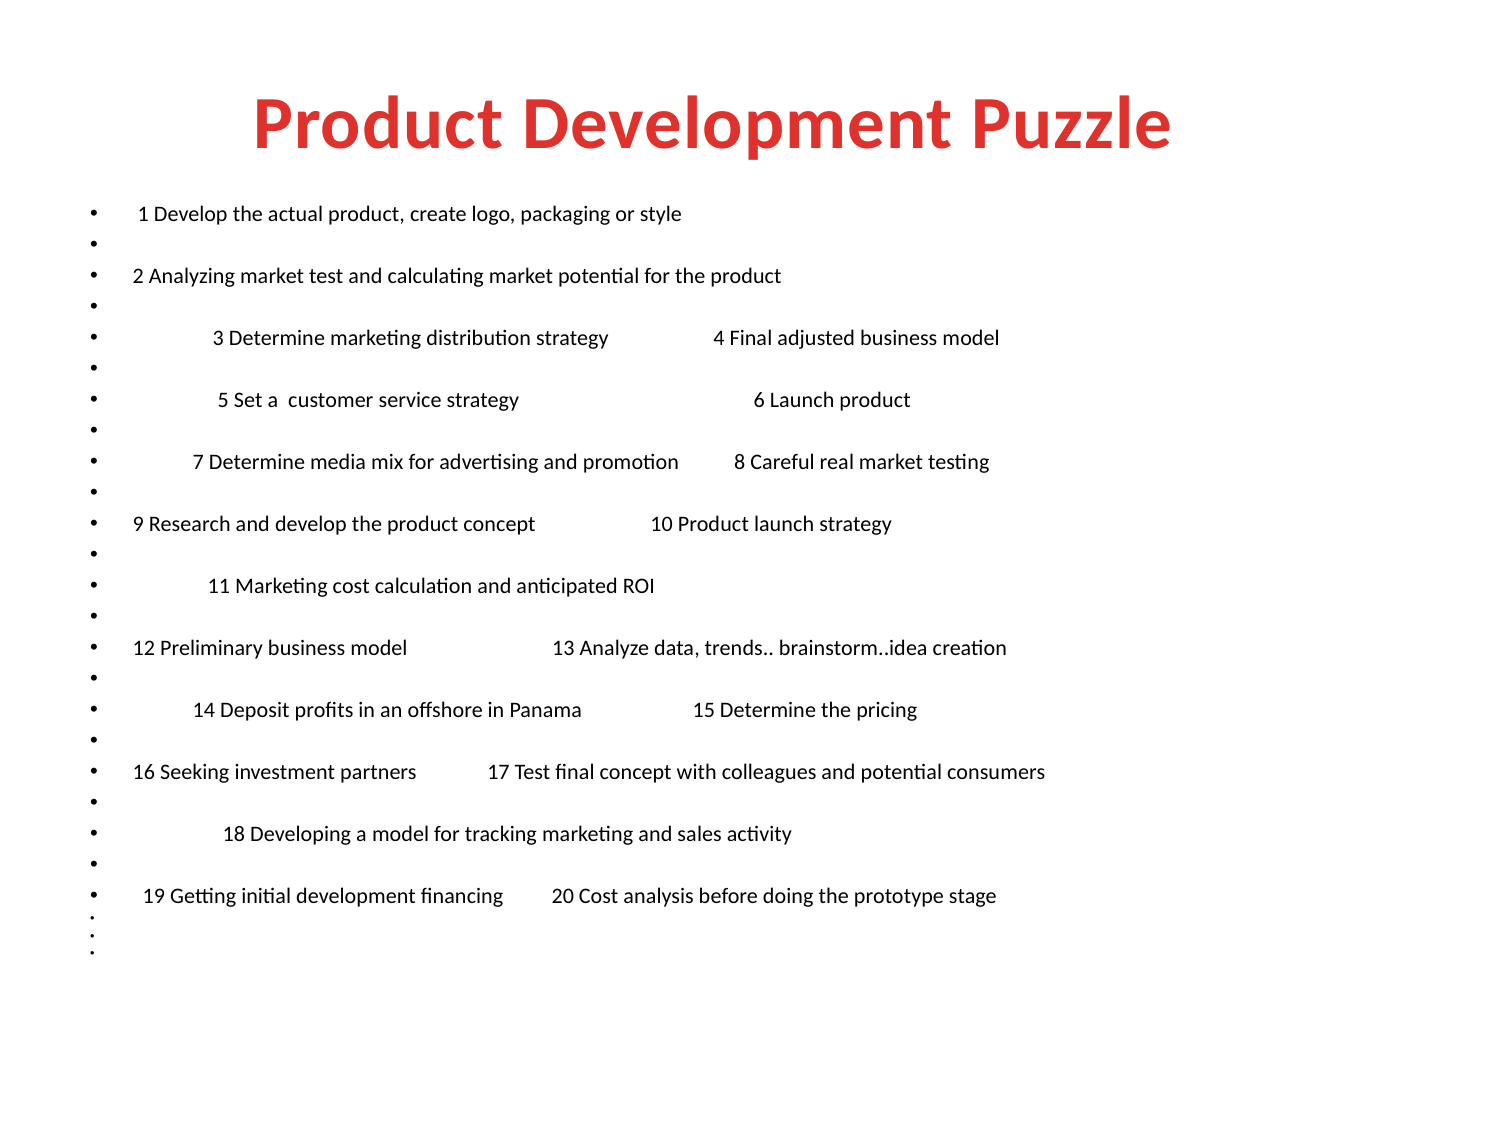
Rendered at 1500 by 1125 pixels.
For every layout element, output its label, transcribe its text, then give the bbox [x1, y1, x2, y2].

list 1 Develop the actual product, create logo, packaging or style 2 Analyzing market test and calculating market potential for the product 3 Determine marketing distribution strategy 4 Final adjusted business model 5 Set a customer service strategy 6 Launch product 7 Determine media mix for advertising and promotion 8 Careful real market testing 9 Research and develop the product concept 10 Product launch strategy 11 Marketing cost calculation and anticipated ROI 12 Preliminary business model 13 Analyze data, trends.. brainstorm..idea creation 14 Deposit profits in an offshore in Panama 15 Determine the pricing 16 Seeking investment partners 17 Test final concept with colleagues and potential consumers 18 Developing a model for tracking marketing and sales activity 19 Getting initial development financing 20 Cost analysis before doing the prototype stage [75, 192, 1425, 1005]
title Product Development Puzzle [75, 45, 1353, 192]
